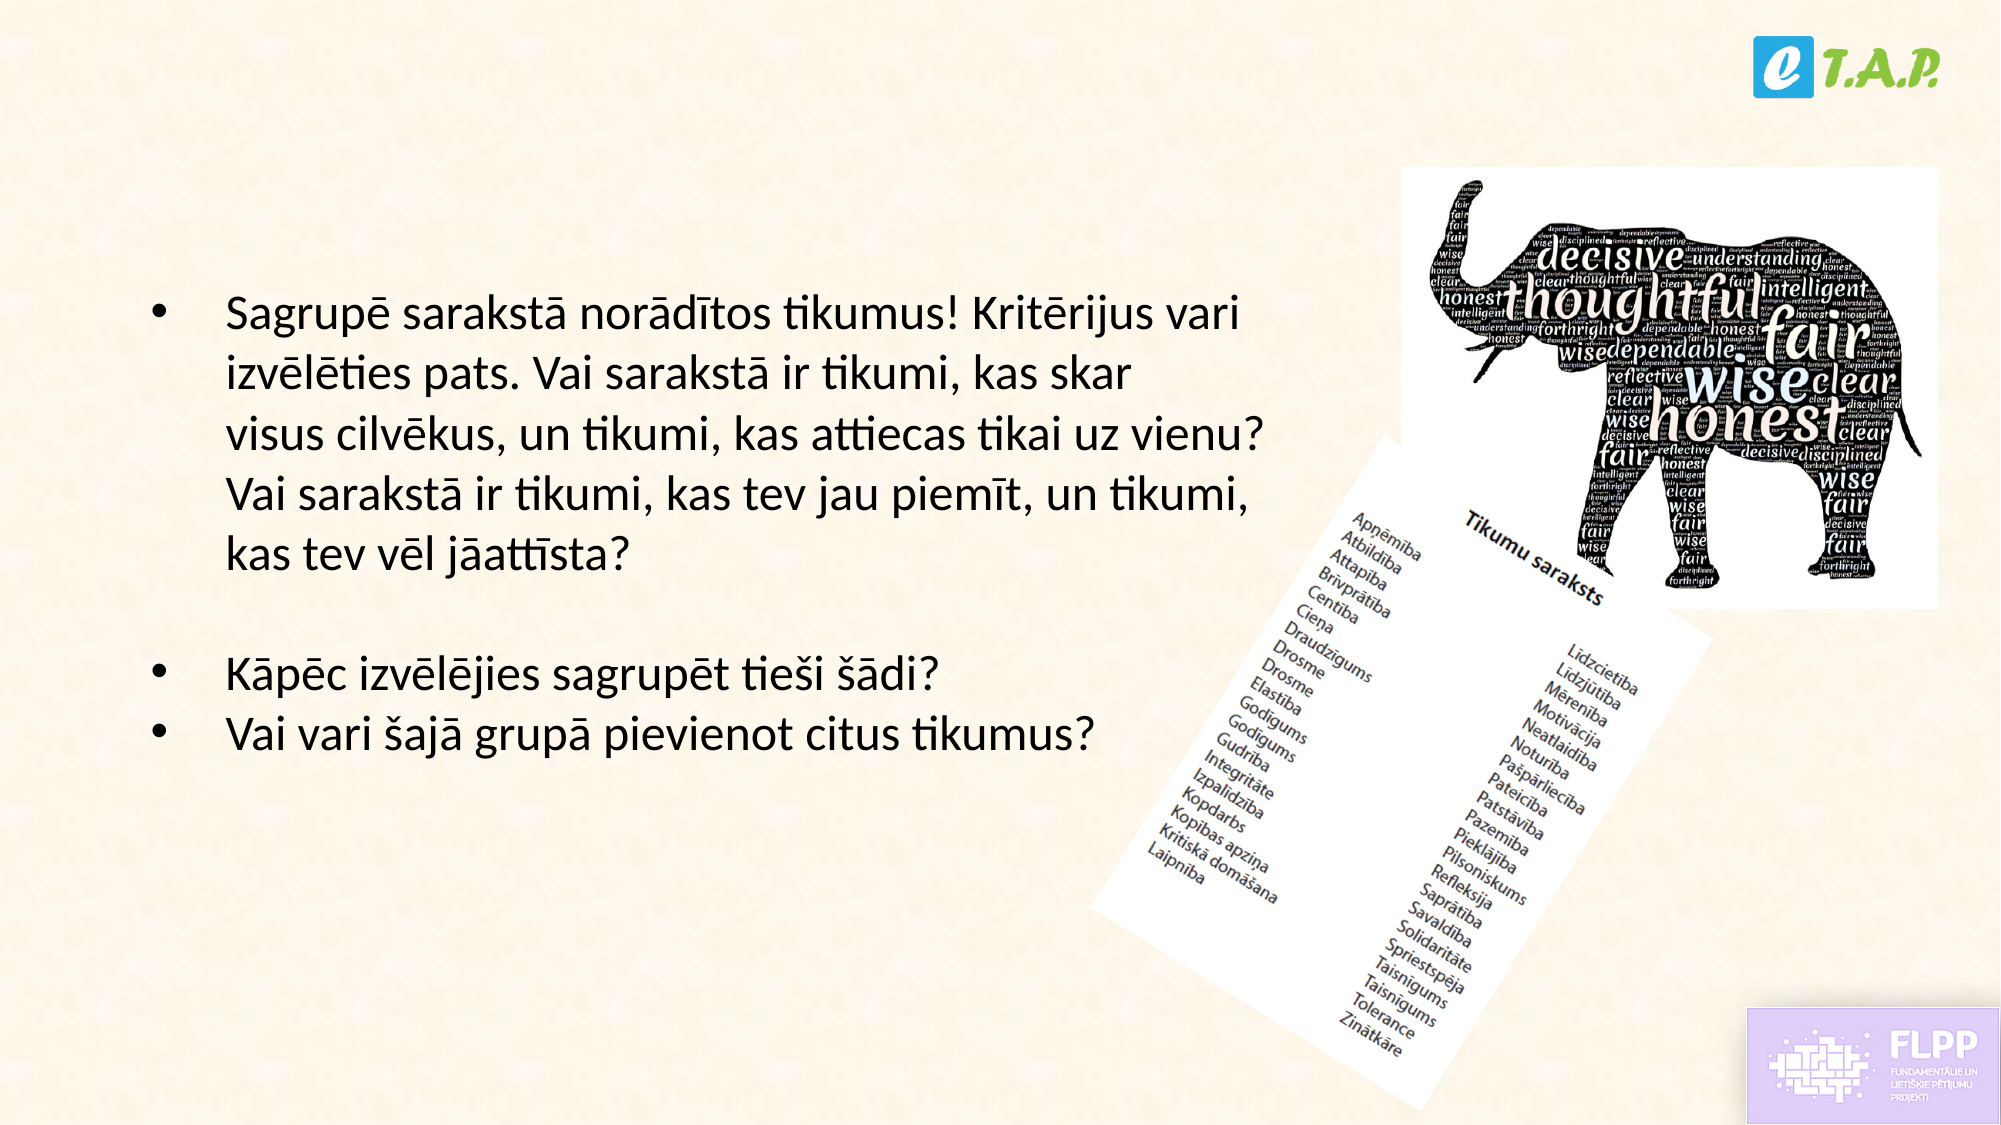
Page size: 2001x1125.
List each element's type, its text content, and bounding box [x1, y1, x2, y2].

picture [1092, 167, 1938, 1110]
picture [1746, 1007, 2000, 1125]
text_box Sagrupē sarakstā norādītos tikumus! Kritērijus vari izvēlēties pats. Vai sarakstā ir tikumi, kas skar visus cilvēkus, un tikumi, kas attiecas tikai uz vienu? Vai sarakstā ir tikumi, kas tev jau piemīt, un tikumi, kas tev vēl jāattīsta? Kāpēc izvēlējies sagrupēt tieši šādi? Vai vari šajā grupā pievienot citus tikumus? [135, 272, 1283, 768]
picture [1693, 0, 2000, 130]
